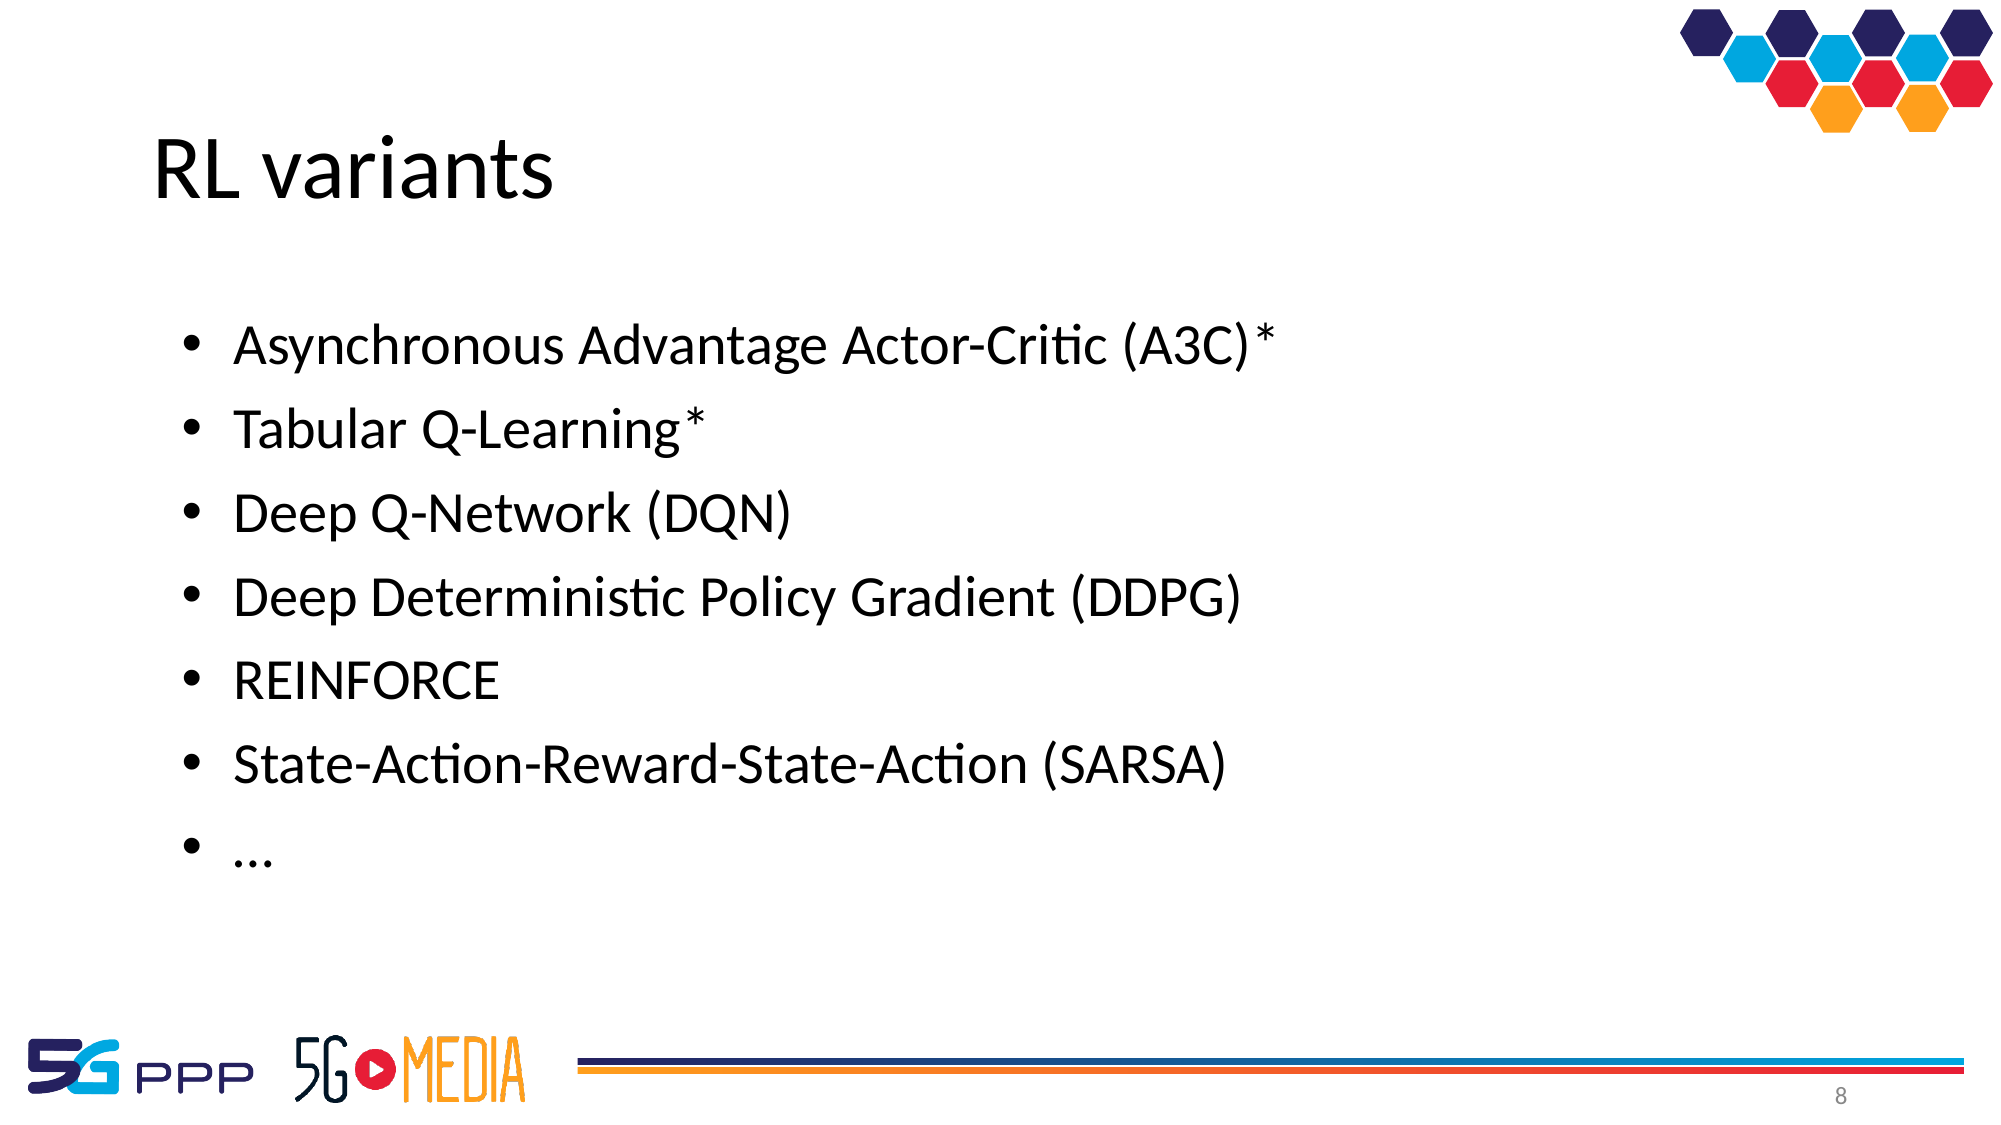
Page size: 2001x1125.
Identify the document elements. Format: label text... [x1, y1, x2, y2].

picture [6, 1016, 276, 1117]
picture [295, 1035, 525, 1103]
title RL variants [137, 59, 1863, 278]
slide_number 8 [1761, 1065, 1863, 1125]
list Asynchronous Advantage Actor-Critic (A3C)* Tabular Q-Learning* Deep Q-Network (DQN) Deep Deterministic Policy Gradient (DDPG) REINFORCE State-Action-Reward-State-Action (SARSA) … [137, 299, 1863, 1014]
